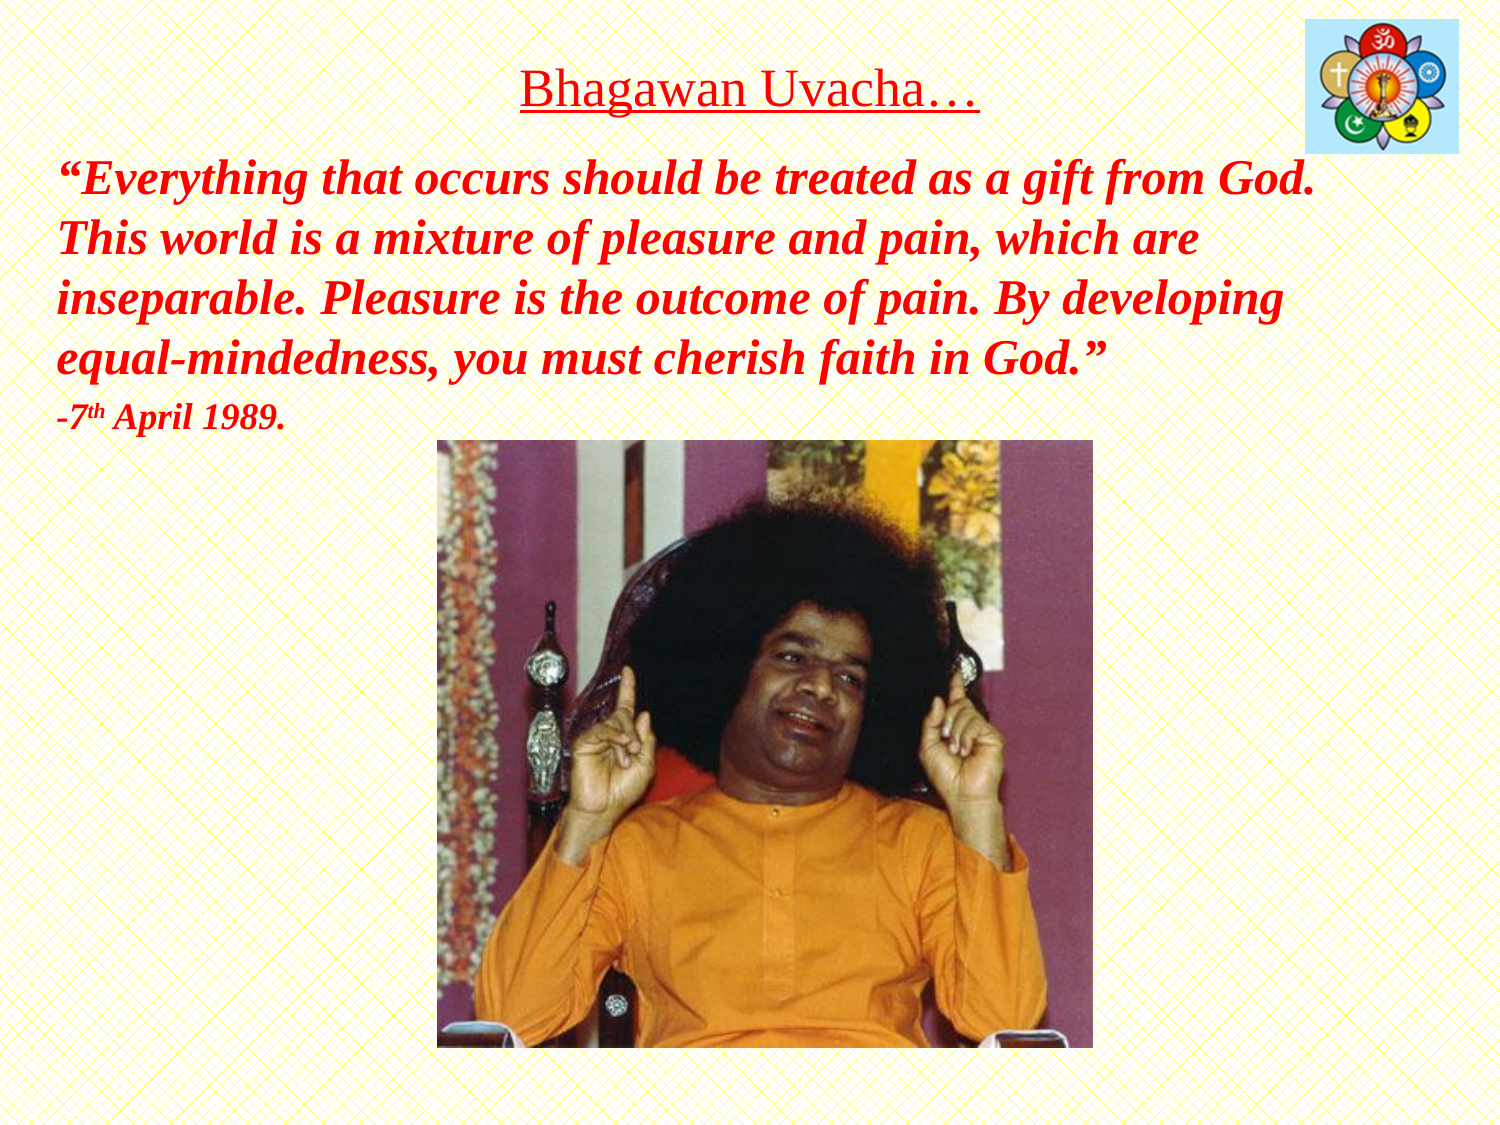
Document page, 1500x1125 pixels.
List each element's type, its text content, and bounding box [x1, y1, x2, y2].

picture [1304, 18, 1459, 154]
picture [437, 439, 1093, 1048]
title Bhagawan Uvacha… [75, 45, 1297, 126]
list “Everything that occurs should be treated as a gift from God. This world is a mixture of pleasure and pain, which are inseparable. Pleasure is the outcome of pain. By developing equal-mindedness, you must cherish faith in God.” -7th April 1989. [41, 137, 1425, 1005]
